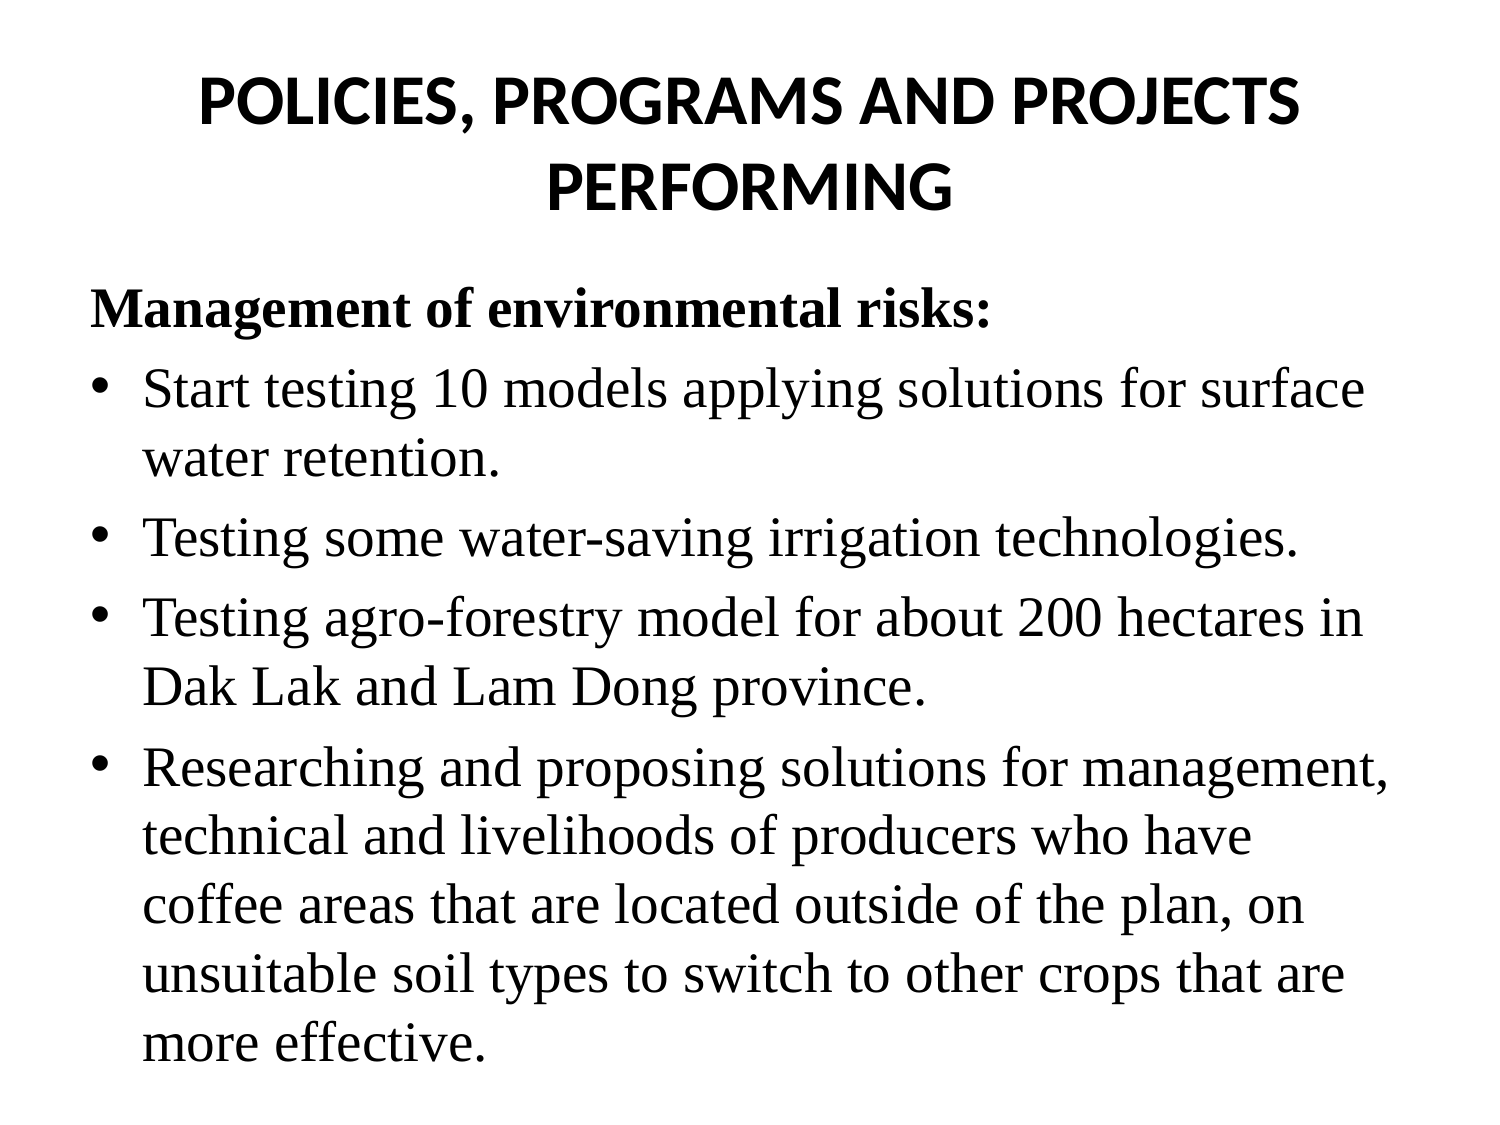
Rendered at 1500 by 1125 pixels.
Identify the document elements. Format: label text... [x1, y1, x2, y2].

title POLICIES, PROGRAMS AND PROJECTS PERFORMING [75, 45, 1425, 233]
list Management of environmental risks: Start testing 10 models applying solutions for surface water retention. Testing some water-saving irrigation technologies. Testing agro-forestry model for about 200 hectares in Dak Lak and Lam Dong province. Researching and proposing solutions for management, technical and livelihoods of producers who have coffee areas that are located outside of the plan, on unsuitable soil types to switch to other crops that are more effective. [75, 262, 1425, 1088]
